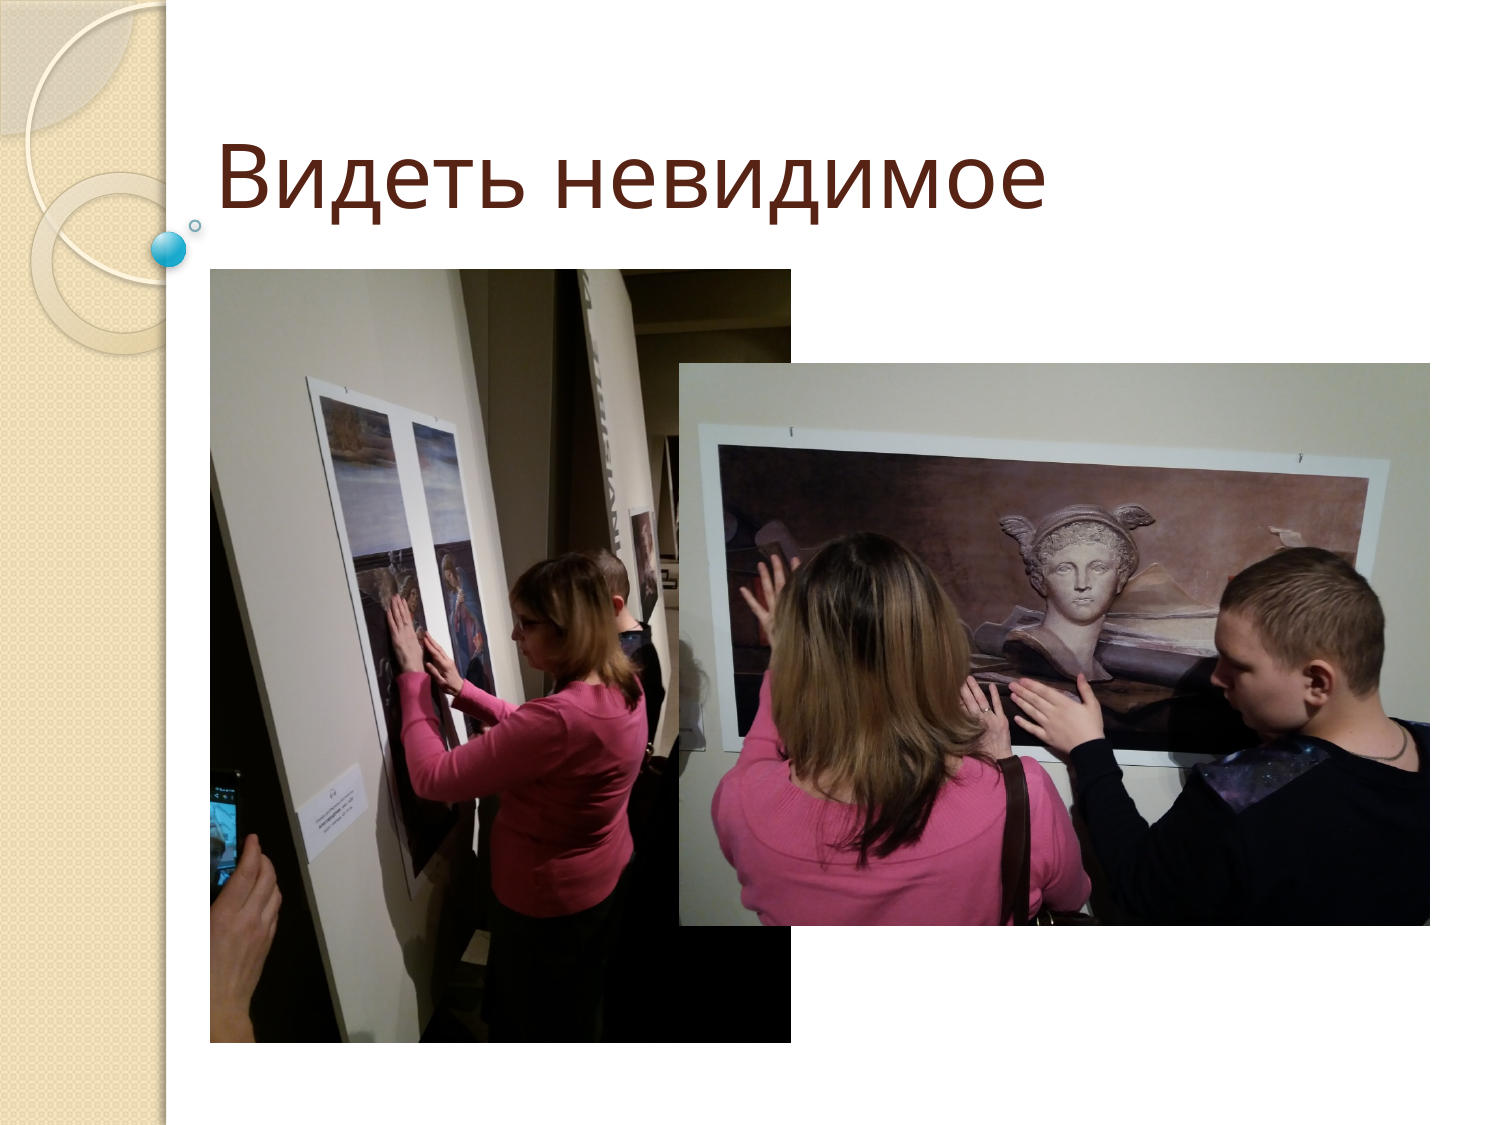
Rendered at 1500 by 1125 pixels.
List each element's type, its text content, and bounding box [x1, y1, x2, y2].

title Видеть невидимое [200, 105, 1430, 235]
picture [210, 269, 1430, 1044]
